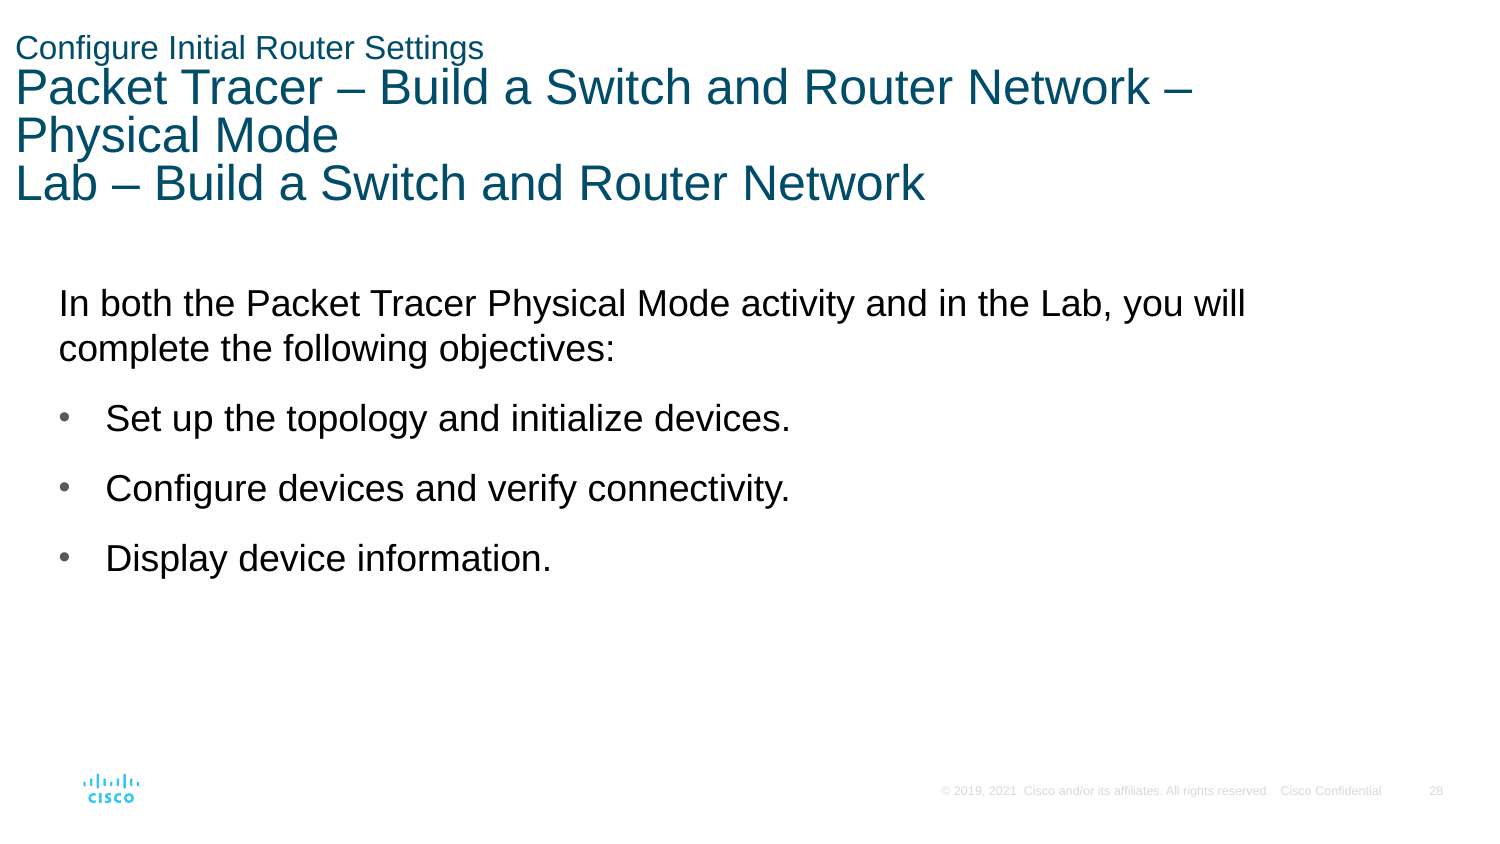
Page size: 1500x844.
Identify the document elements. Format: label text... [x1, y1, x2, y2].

title Configure Initial Router Settings Packet Tracer – Build a Switch and Router Network – Physical Mode Lab – Build a Switch and Router Network [0, 0, 1369, 244]
list In both the Packet Tracer Physical Mode activity and in the Lab, you will complete the following objectives: Set up the topology and initialize devices. Configure devices and verify connectivity. Display device information. [43, 271, 1326, 678]
